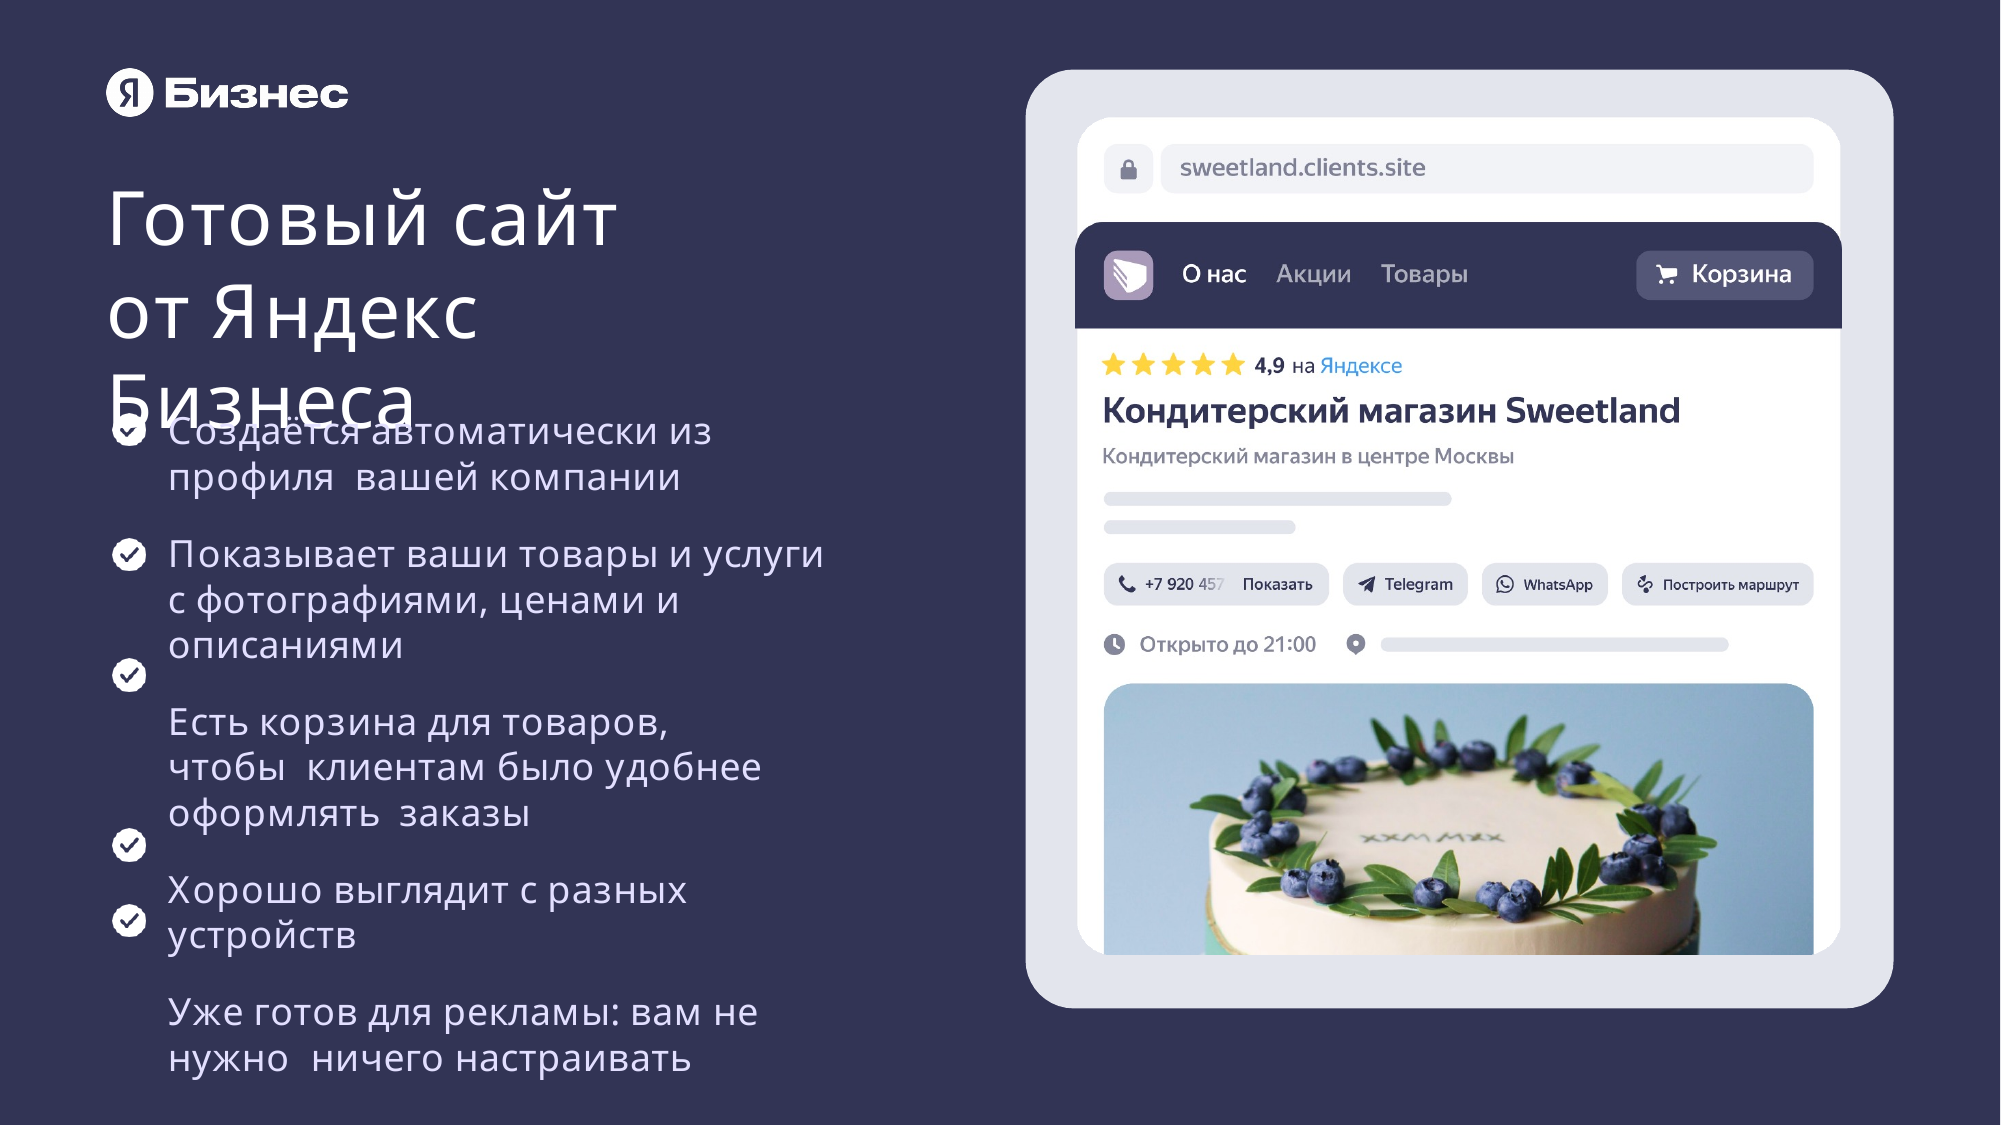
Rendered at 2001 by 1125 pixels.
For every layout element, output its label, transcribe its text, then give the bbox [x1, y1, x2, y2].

picture [112, 904, 146, 938]
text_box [1025, 69, 1894, 1009]
picture [106, 68, 348, 117]
picture [112, 413, 146, 446]
picture [112, 828, 146, 862]
picture [112, 658, 146, 692]
picture [112, 537, 146, 571]
text_box Создаётся автоматически из профиля вашей компании Показывает ваши товары и услуги с фотографиями, ценами и описаниями Есть корзина для товаров, чтобы клиентам было удобнее оформлять заказы Хорошо выглядит с разных устройств Уже готов для рекламы: вам не нужно ничего настраивать [165, 405, 869, 1079]
title Готовый сайт от Яндекс Бизнеса [104, 168, 772, 444]
